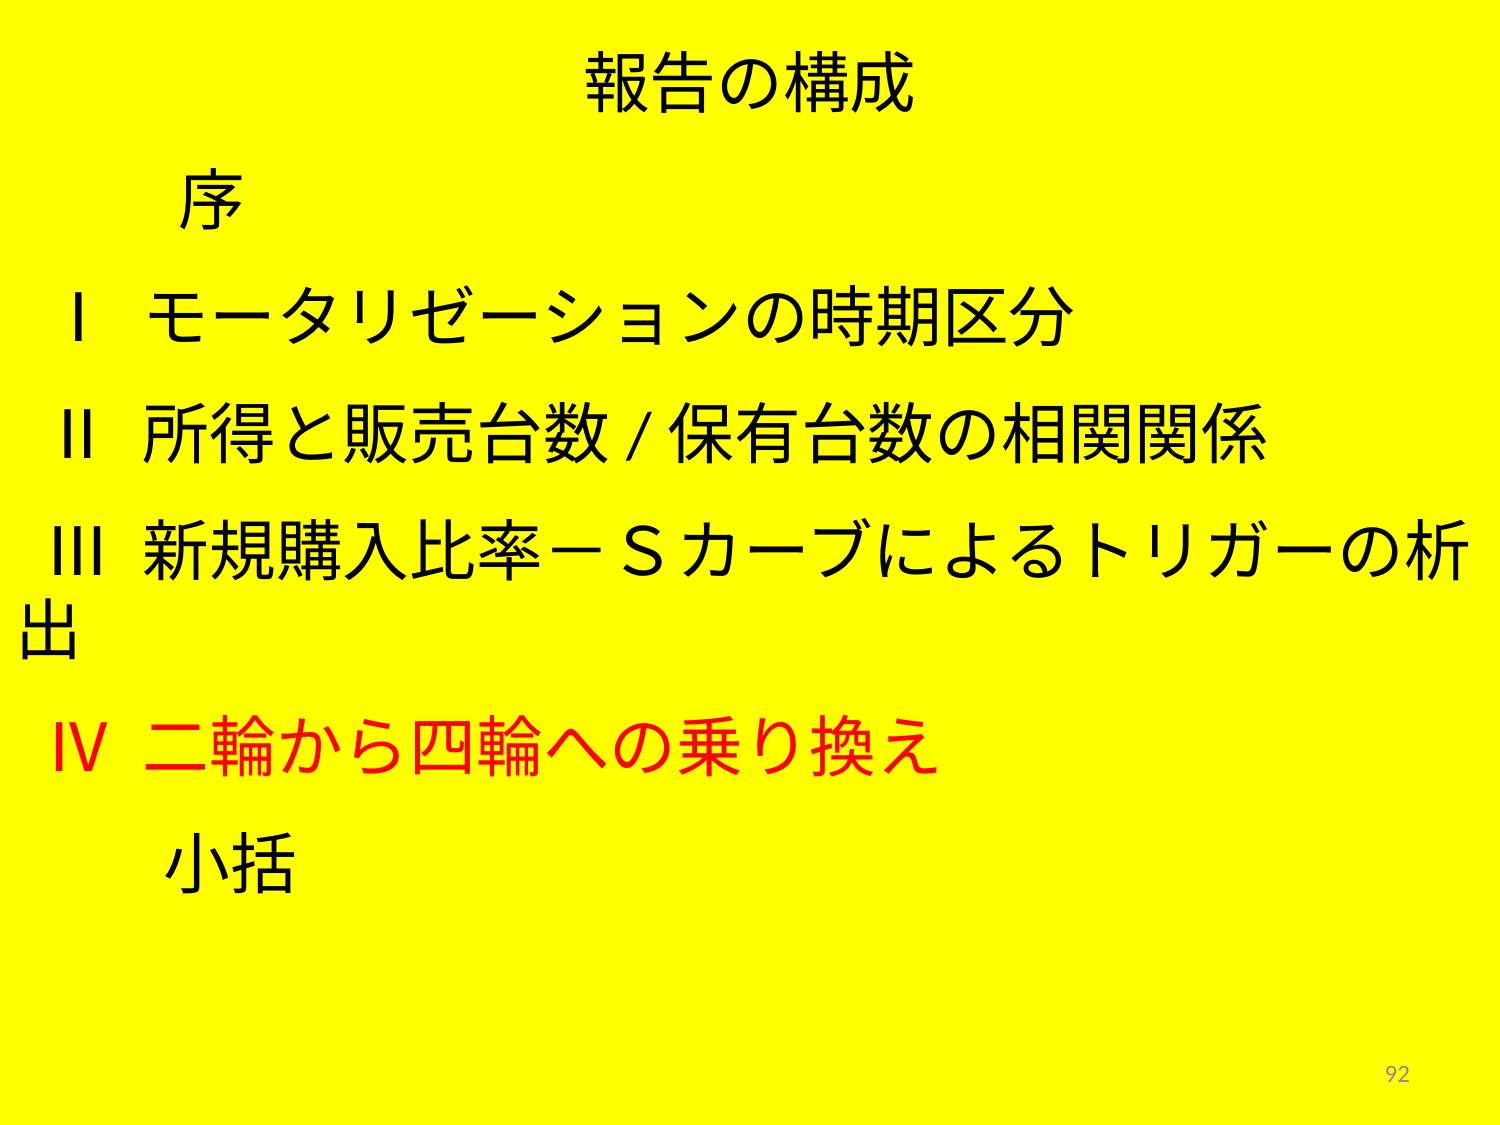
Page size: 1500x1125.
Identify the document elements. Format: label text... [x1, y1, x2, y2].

subtitle 報告の構成 序 Ⅰ モータリゼーションの時期区分 Ⅱ 所得と販売台数/保有台数の相関関係 Ⅲ 新規購入比率－Ｓカーブによるトリガーの析出 Ⅳ 二輪から四輪への乗り換え 小括 [0, 0, 1500, 1125]
slide_number 92 [1074, 1042, 1425, 1103]
